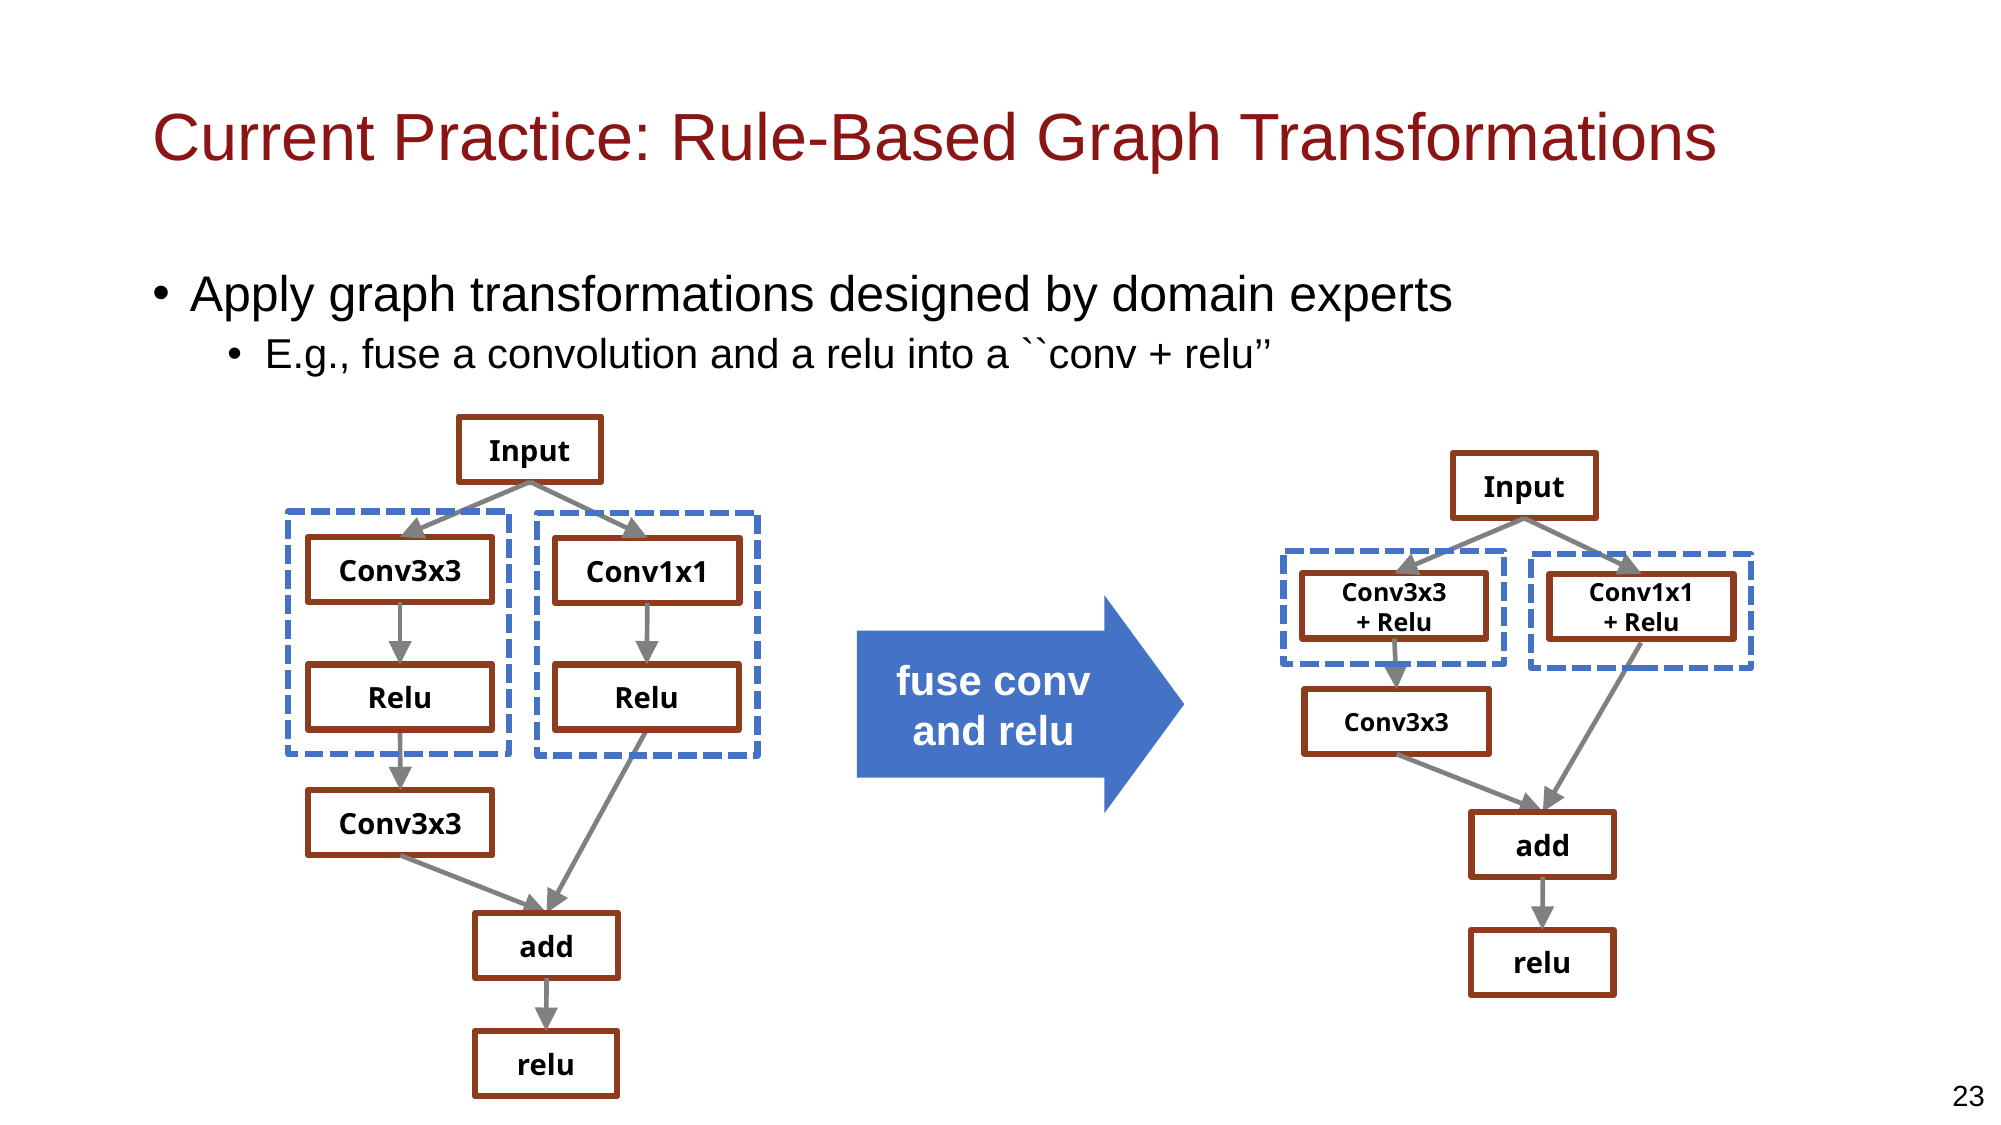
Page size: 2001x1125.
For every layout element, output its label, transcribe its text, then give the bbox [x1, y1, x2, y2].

title Current Practice: Rule-Based Graph Transformations [137, 59, 1863, 219]
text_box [400, 855, 547, 913]
text_box add [475, 913, 618, 979]
text_box relu [474, 1030, 618, 1097]
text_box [1524, 518, 1642, 574]
text_box [1530, 554, 1752, 668]
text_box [400, 481, 530, 537]
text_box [530, 481, 648, 538]
text_box Conv3x3 [308, 790, 493, 856]
list Apply graph transformations designed by domain experts E.g., fuse a convolution and a relu into a ``conv + relu’’ [137, 260, 1863, 412]
text_box Conv3x3 [1304, 688, 1489, 755]
text_box [288, 511, 509, 755]
slide_number 23 [1550, 1065, 2000, 1125]
text_box add [1471, 812, 1615, 877]
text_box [1394, 518, 1524, 574]
text_box [1283, 550, 1504, 665]
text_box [1542, 642, 1641, 812]
text_box Input [458, 416, 602, 481]
text_box fuse conv and relu [856, 595, 1185, 814]
text_box Input [1453, 453, 1596, 518]
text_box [1396, 754, 1543, 812]
text_box relu [1471, 929, 1614, 995]
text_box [546, 729, 647, 913]
text_box [537, 512, 758, 756]
